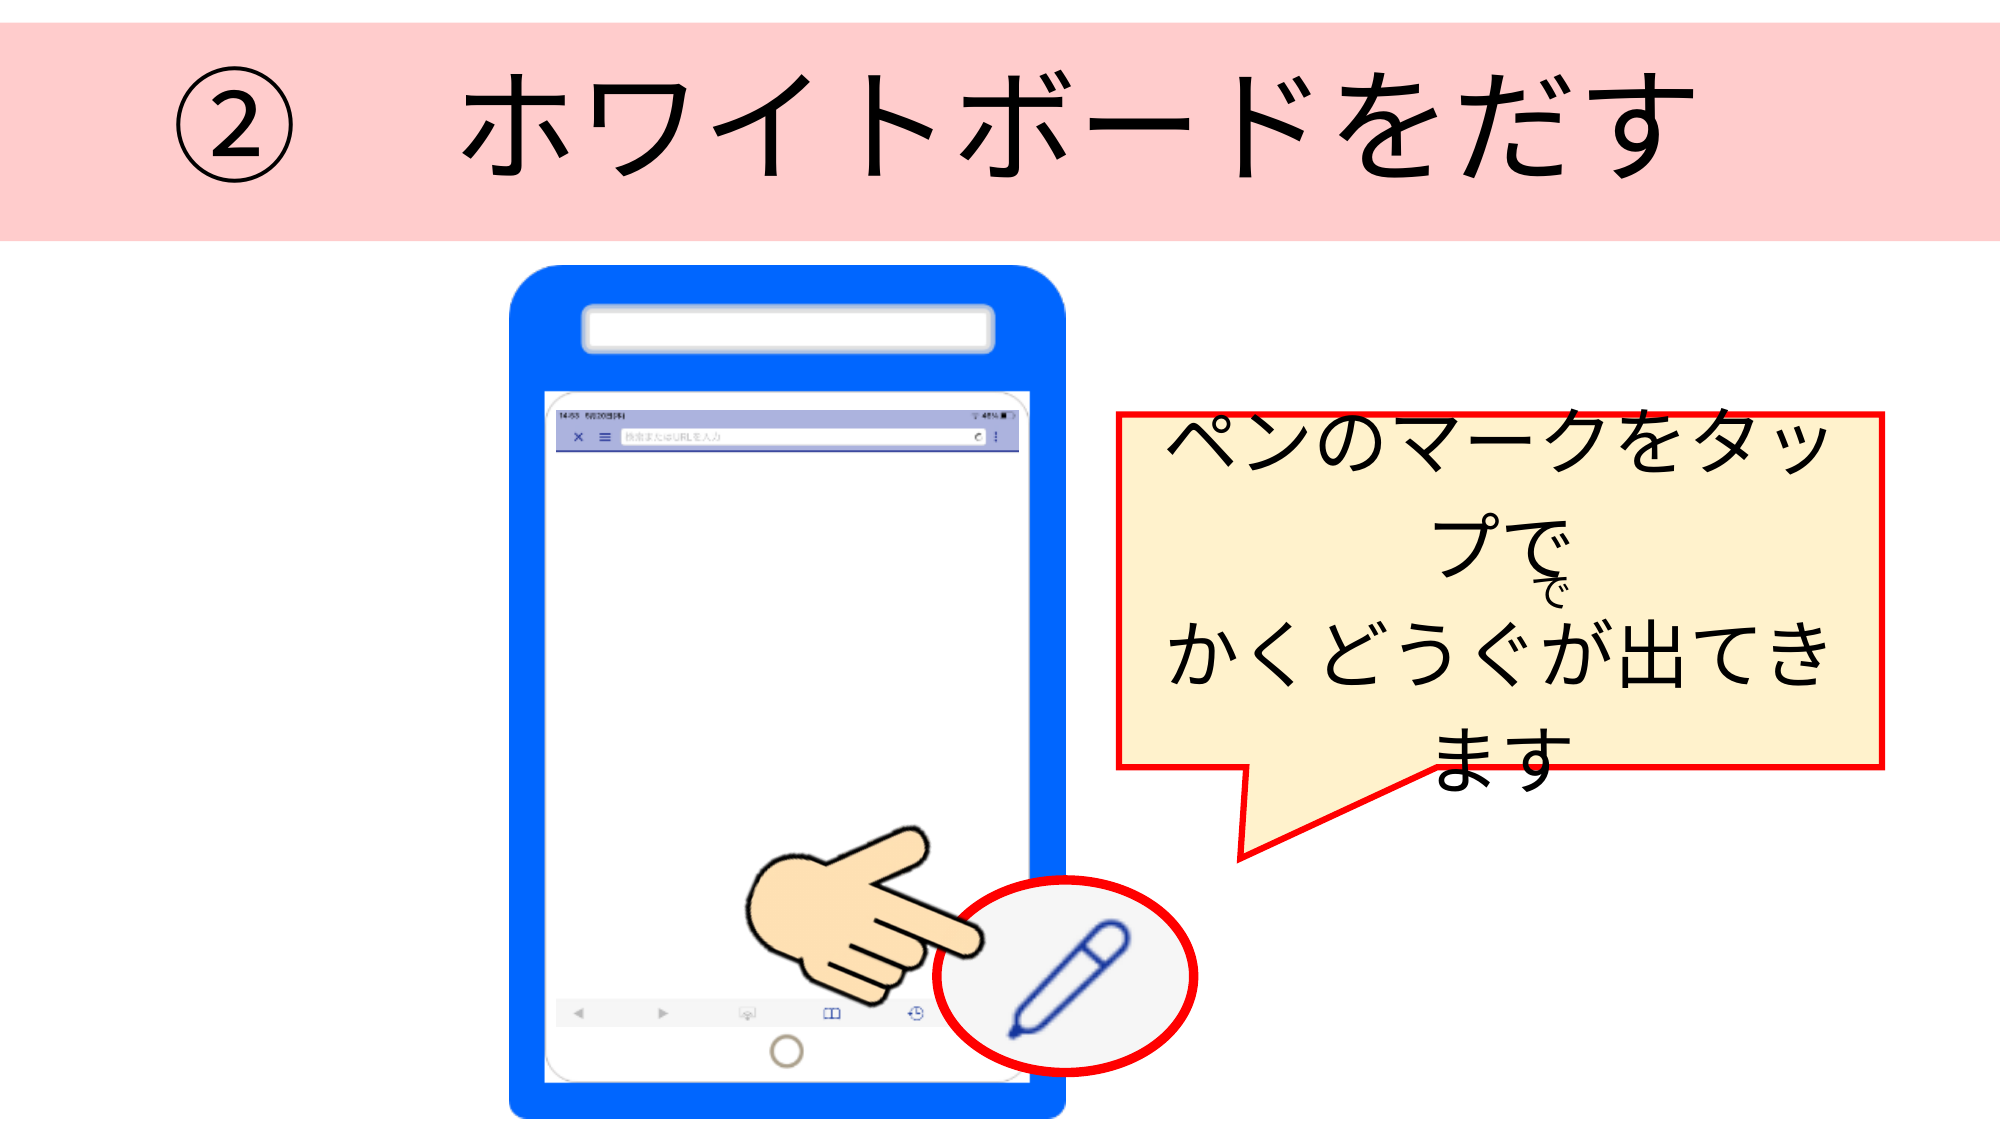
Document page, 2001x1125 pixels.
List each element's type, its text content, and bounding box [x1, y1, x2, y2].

text_box ② ホワイトボードをだす [0, 22, 2000, 242]
picture [509, 265, 1194, 1119]
text_box で [1515, 558, 1618, 623]
text_box ペンのマークをタップで かくどうぐが出てきます [1118, 413, 1884, 861]
